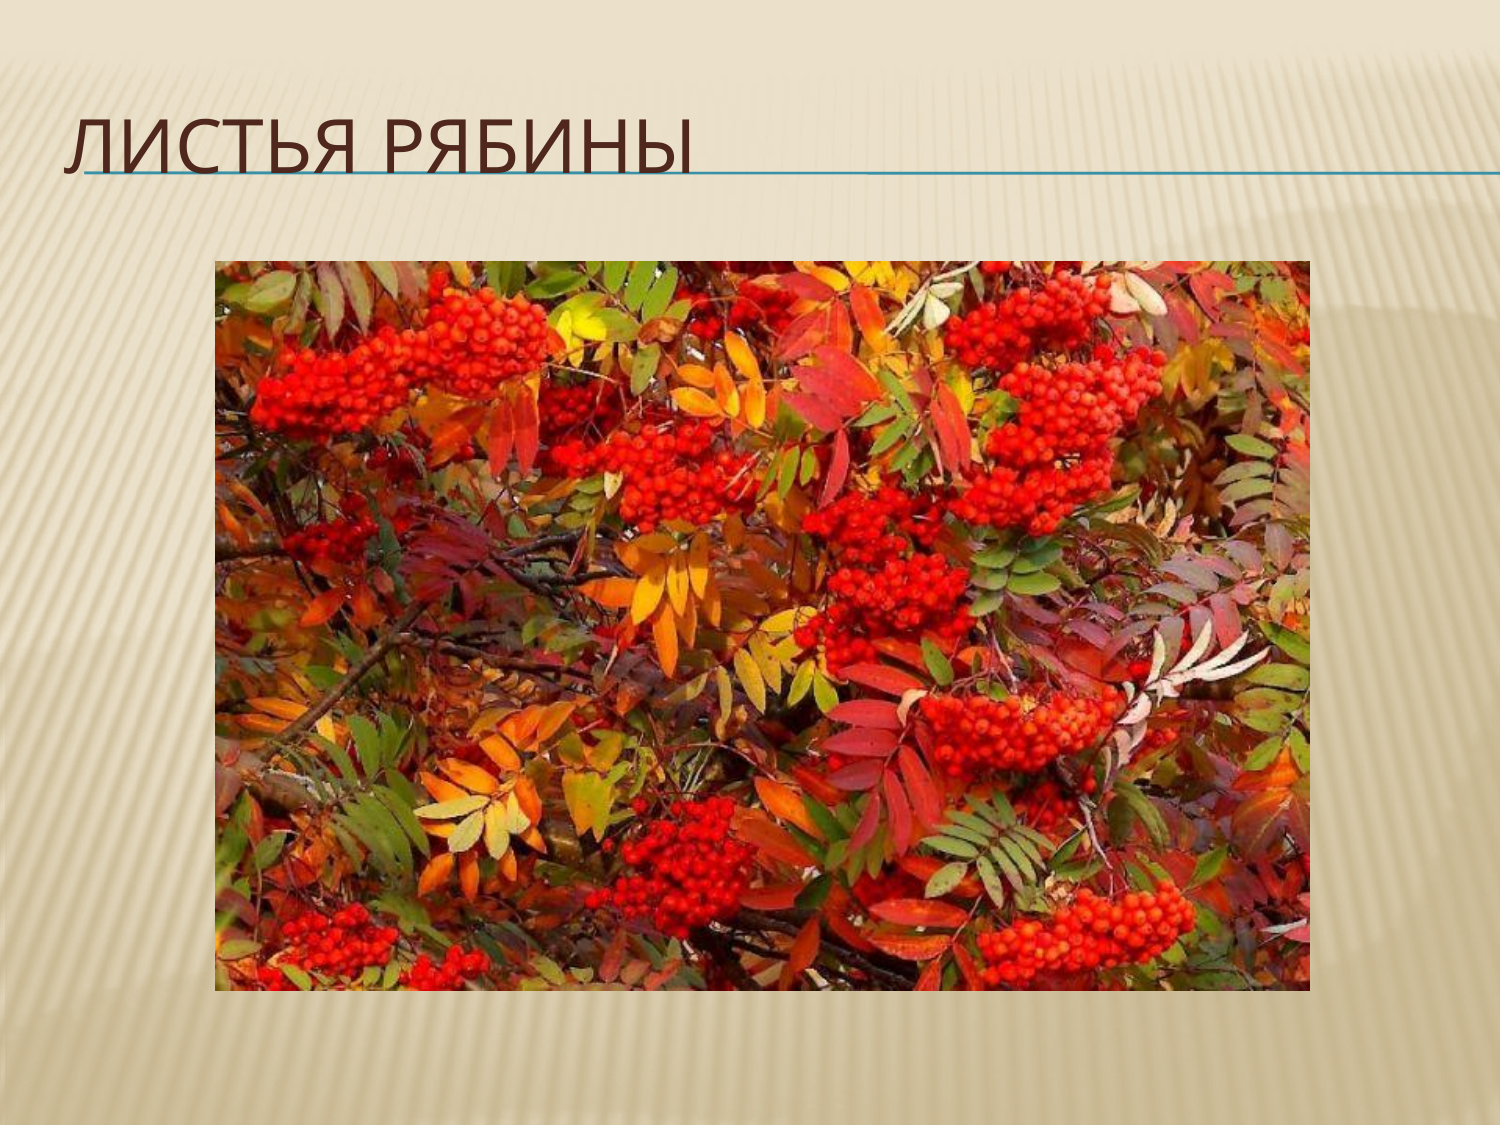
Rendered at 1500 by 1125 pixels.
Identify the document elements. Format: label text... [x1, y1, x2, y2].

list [215, 260, 1310, 992]
title Листья рябины [50, 75, 1475, 213]
